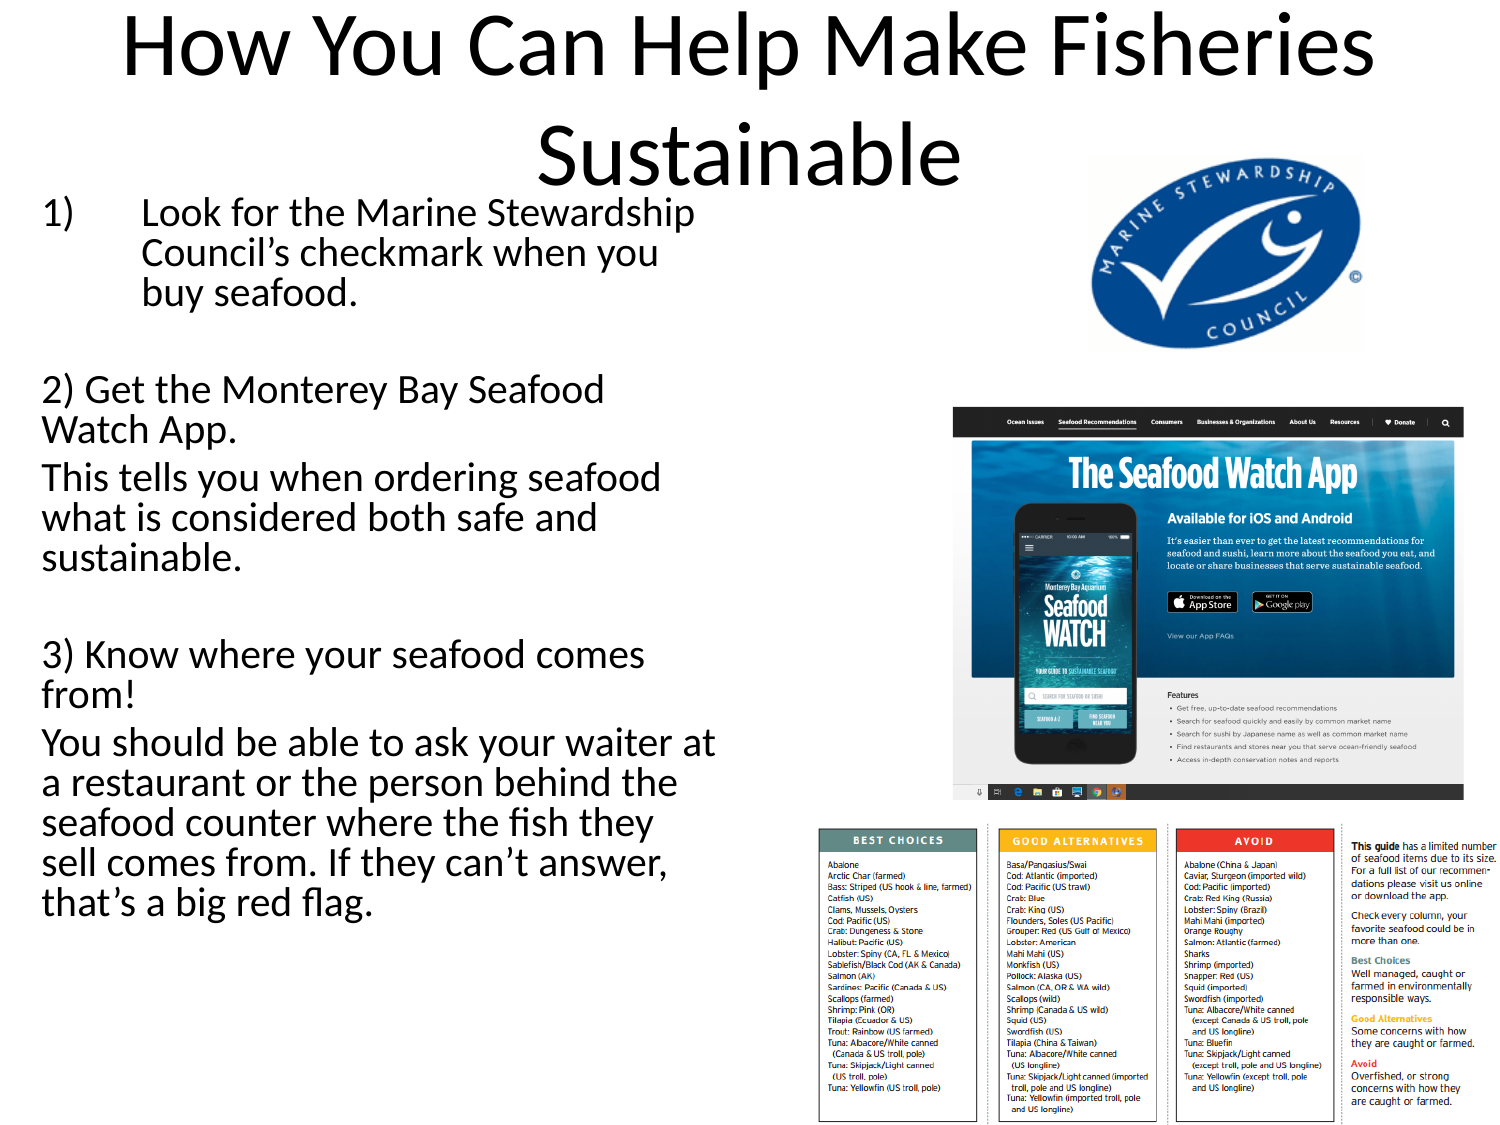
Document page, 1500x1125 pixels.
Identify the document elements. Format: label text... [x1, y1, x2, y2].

picture [952, 404, 1464, 801]
title How You Can Help Make Fisheries Sustainable [75, 0, 1425, 188]
picture [814, 823, 1500, 1125]
list Look for the Marine Stewardship Council’s checkmark when you buy seafood. 2) Get the Monterey Bay Seafood Watch App. This tells you when ordering seafood what is considered both safe and sustainable. 3) Know where your seafood comes from! You should be able to ask your waiter at a restaurant or the person behind the seafood counter where the fish they sell comes from. If they can’t answer, that’s a big red flag. [26, 187, 733, 1114]
picture [1088, 155, 1364, 353]
